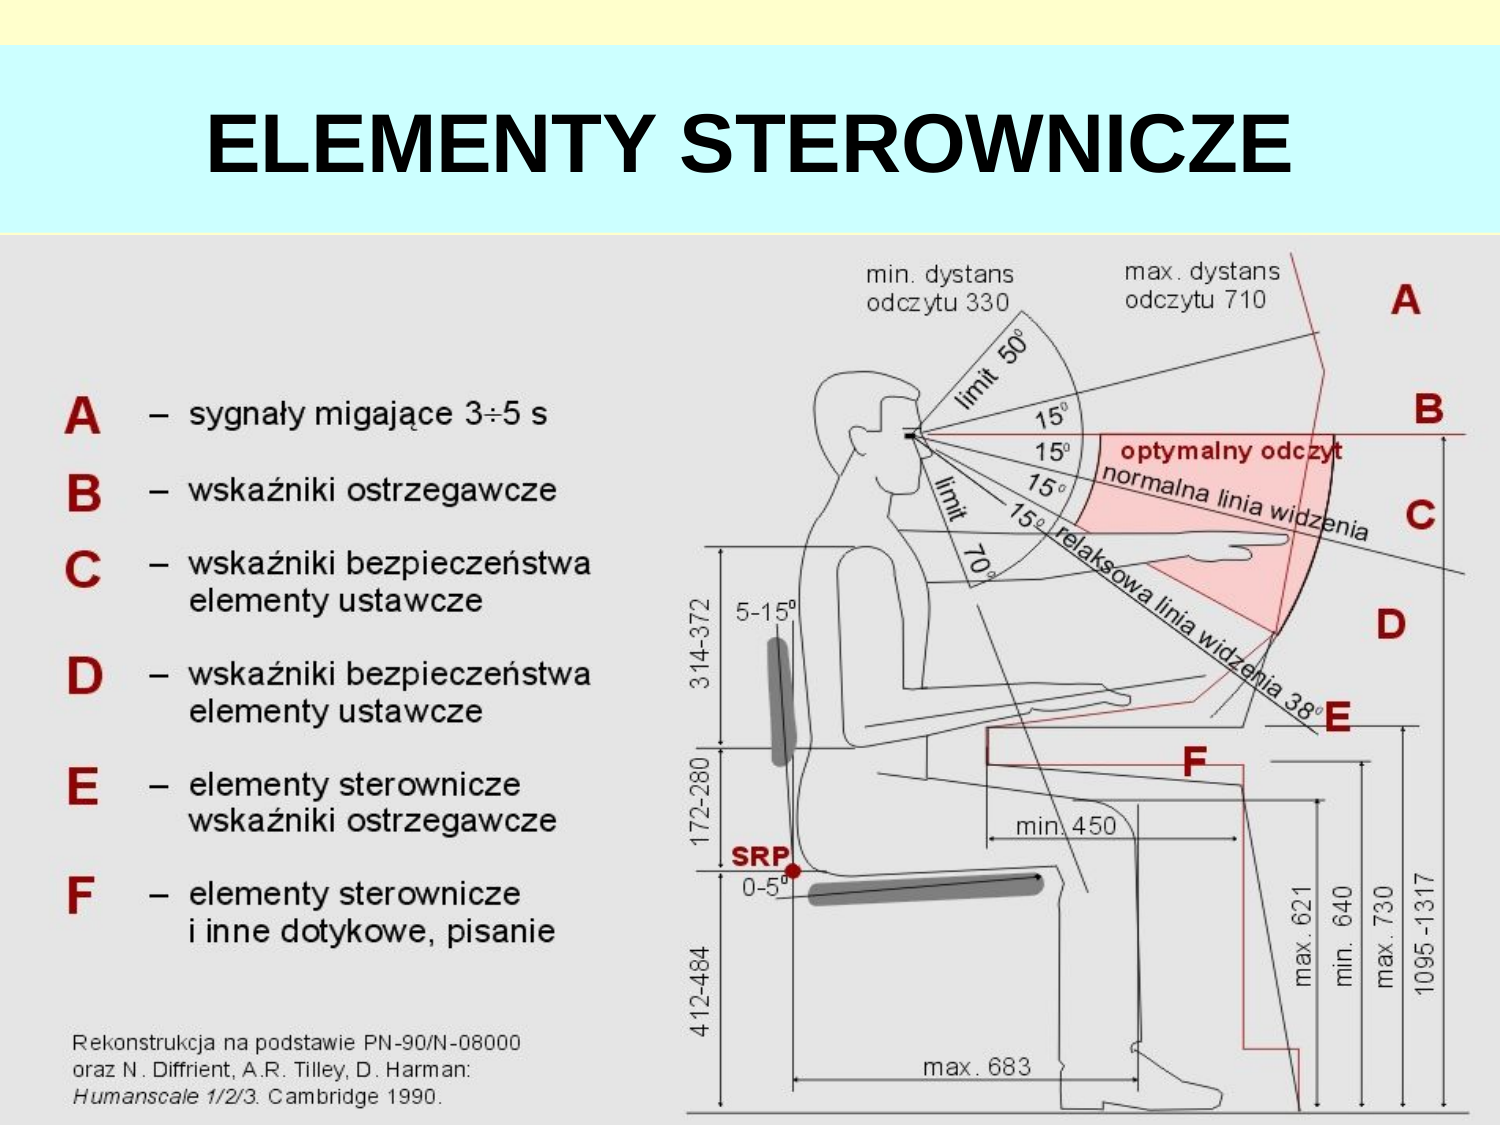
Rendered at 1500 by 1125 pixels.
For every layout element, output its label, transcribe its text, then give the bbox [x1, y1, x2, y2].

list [0, 234, 1500, 1125]
title ELEMENTY STEROWNICZE [0, 44, 1500, 233]
